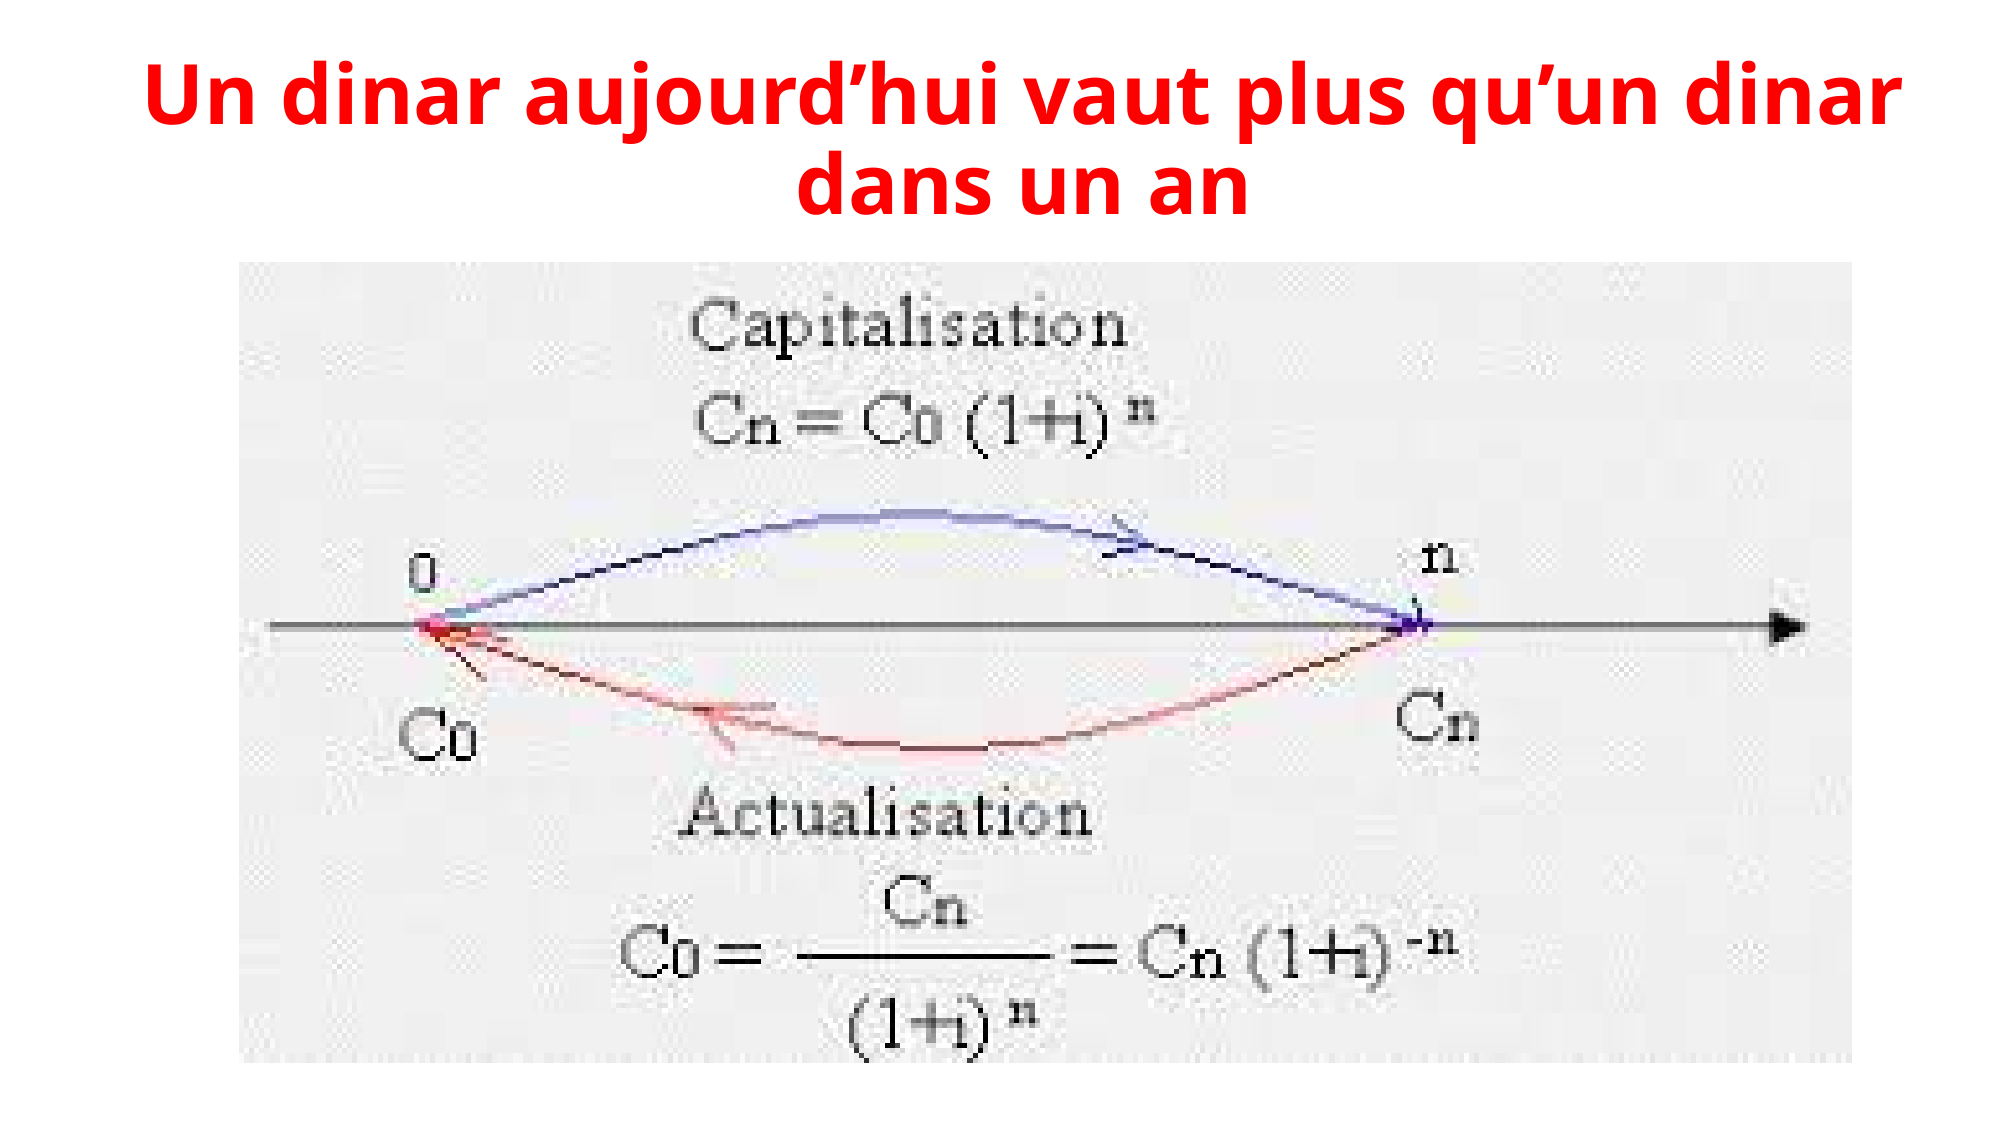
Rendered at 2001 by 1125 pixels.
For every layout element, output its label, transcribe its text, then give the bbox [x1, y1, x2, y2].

picture [239, 262, 1852, 1063]
title Un dinar aujourd’hui vaut plus qu’un dinar dans un an [69, 22, 1979, 263]
